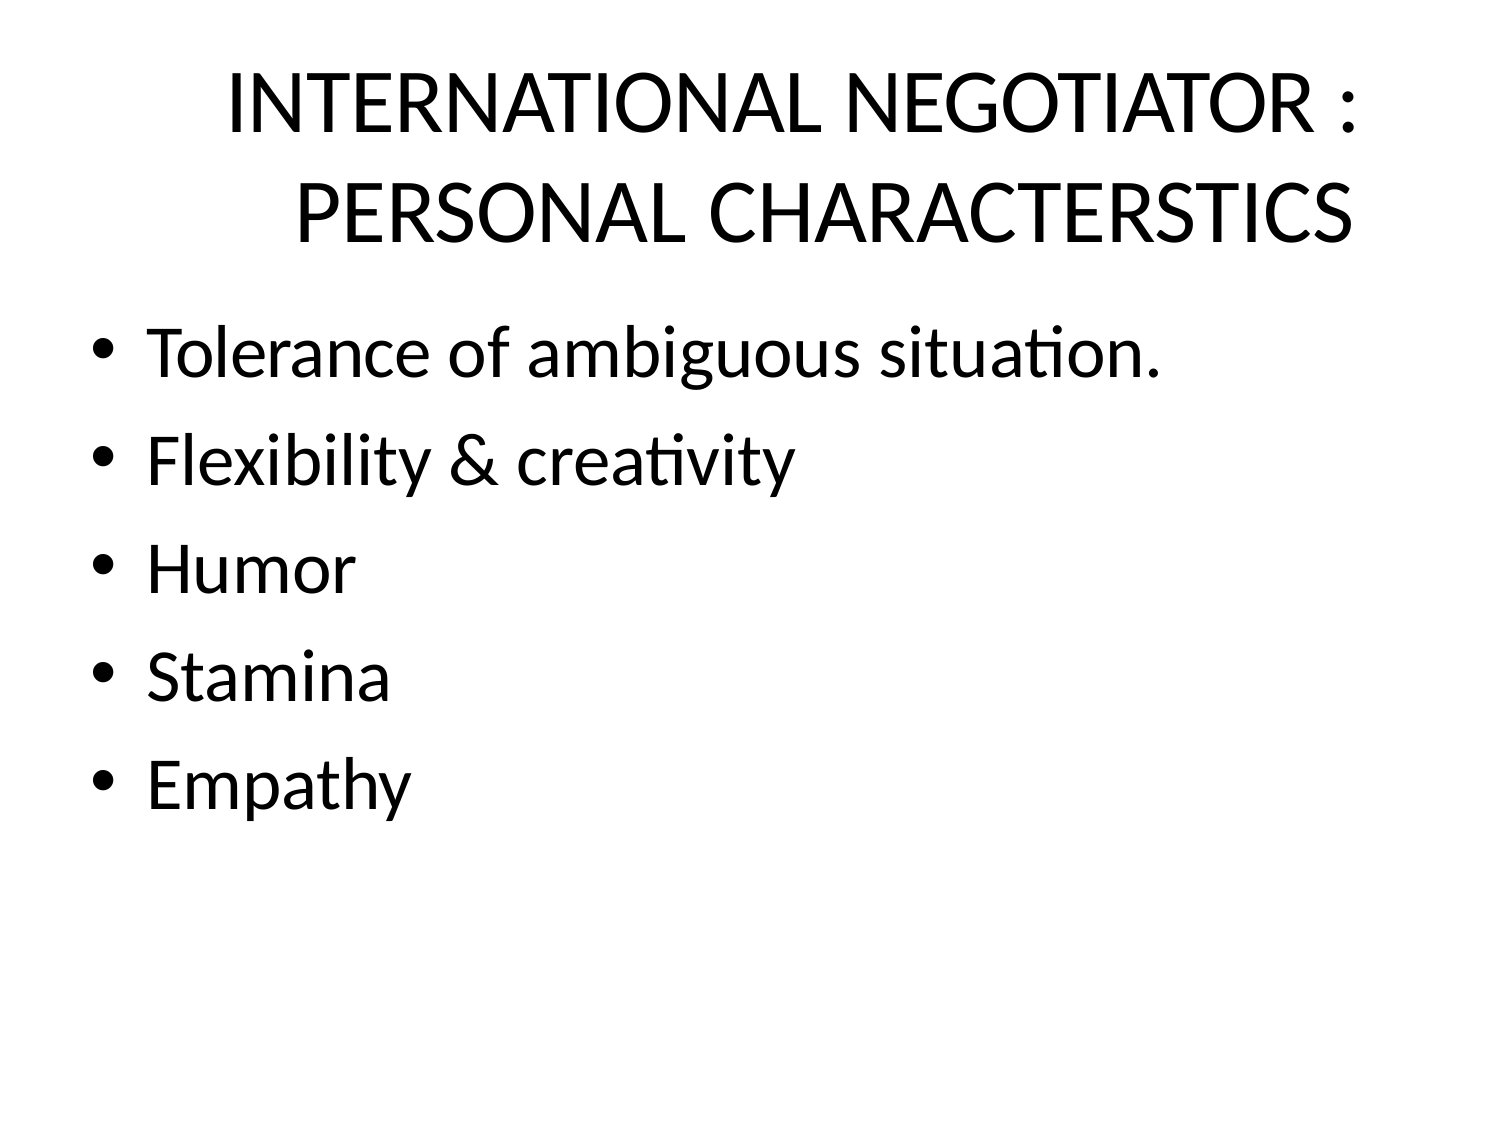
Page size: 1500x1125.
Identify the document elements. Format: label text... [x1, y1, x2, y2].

title INTERNATIONAL NEGOTIATOR : PERSONAL CHARACTERSTICS [75, 16, 1425, 262]
text_box Tolerance of ambiguous situation. Flexibility & creativity Humor Stamina Empathy [87, 282, 1177, 825]
